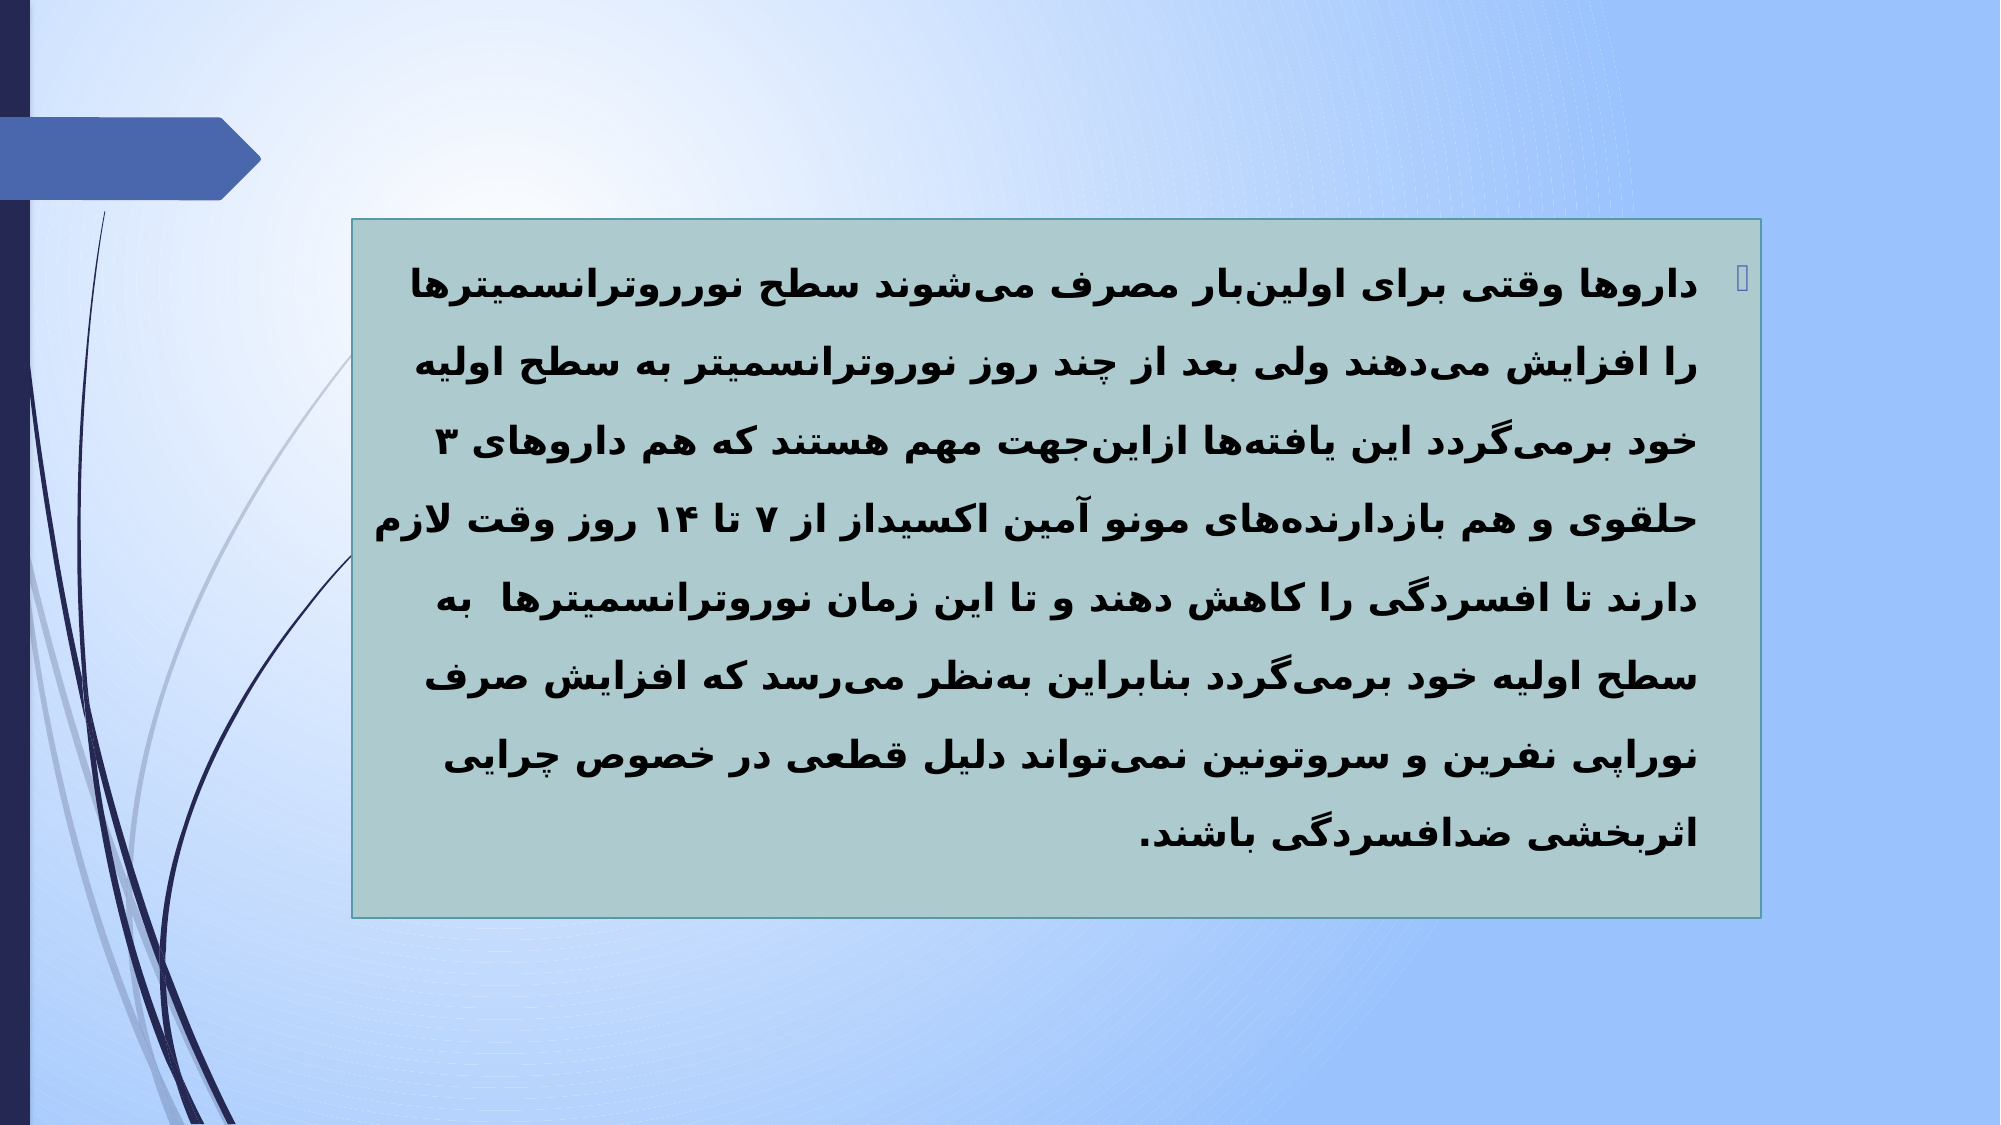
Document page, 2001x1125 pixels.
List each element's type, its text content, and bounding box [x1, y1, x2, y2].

list داروها وقتی برای اولین‌بار مصرف می‌شوند سطح نورروترانسمیترها را افزایش می‌دهند ولی بعد از چند روز نوروترانسمیتر به سطح اولیه خود برمی‌گردد این یافته‌ها ازاین‌جهت مهم هستند که هم داروهای ۳ حلقوی و هم بازدارنده‌های مونو آمین اکسیداز از ۷ تا ۱۴ روز وقت لازم دارند تا افسردگی را کاهش دهند و تا این زمان نوروترانسمیترها به سطح اولیه خود برمی‌گردد بنابراین به‌نظر می‌رسد که افزایش صرف نوراپی نفرین و سروتونین نمی‌تواند دلیل قطعی در خصوص چرایی اثربخشی ضدافسردگی باشند. [351, 218, 1762, 919]
